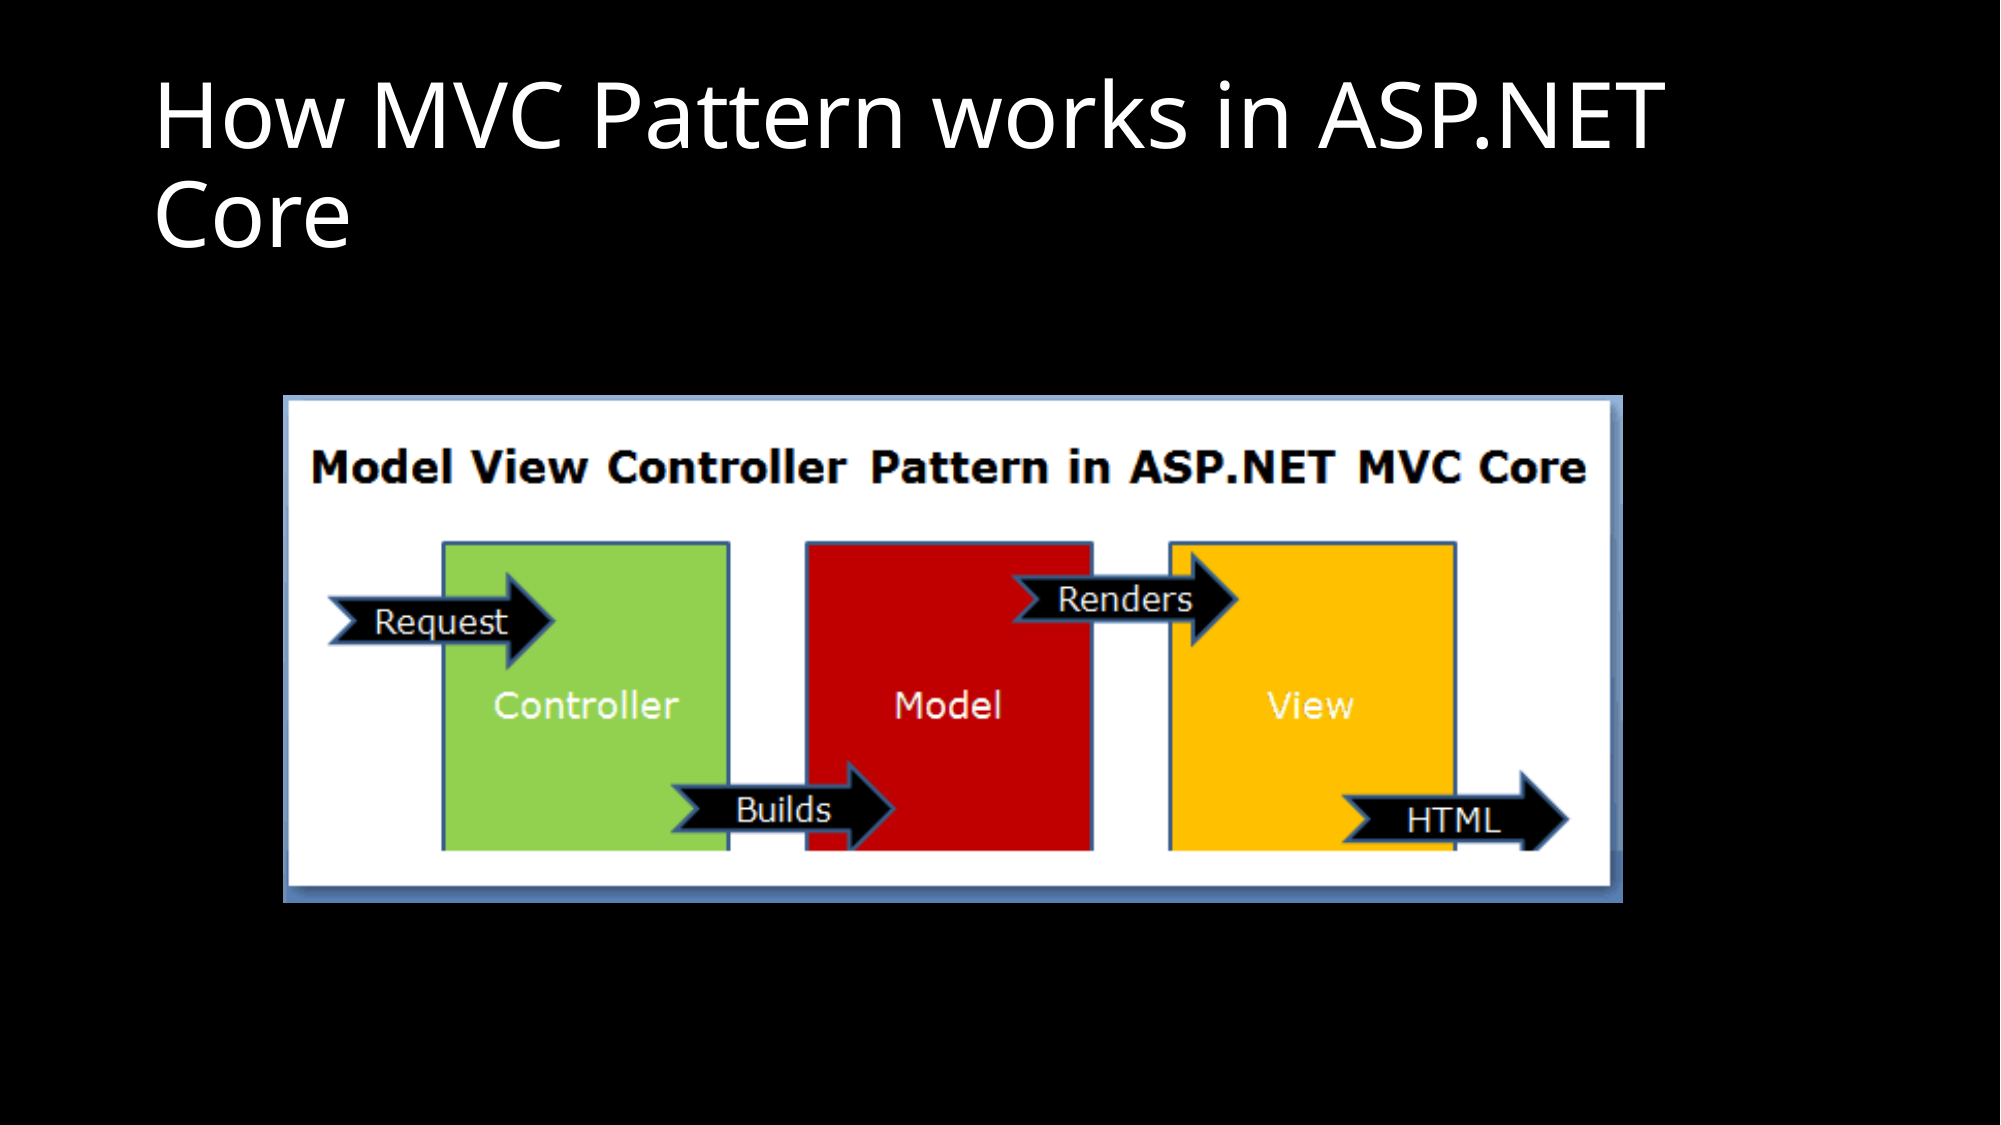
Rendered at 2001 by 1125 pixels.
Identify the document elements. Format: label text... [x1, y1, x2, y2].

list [283, 395, 1623, 903]
title How MVC Pattern works in ASP.NET Core [137, 59, 1863, 278]
